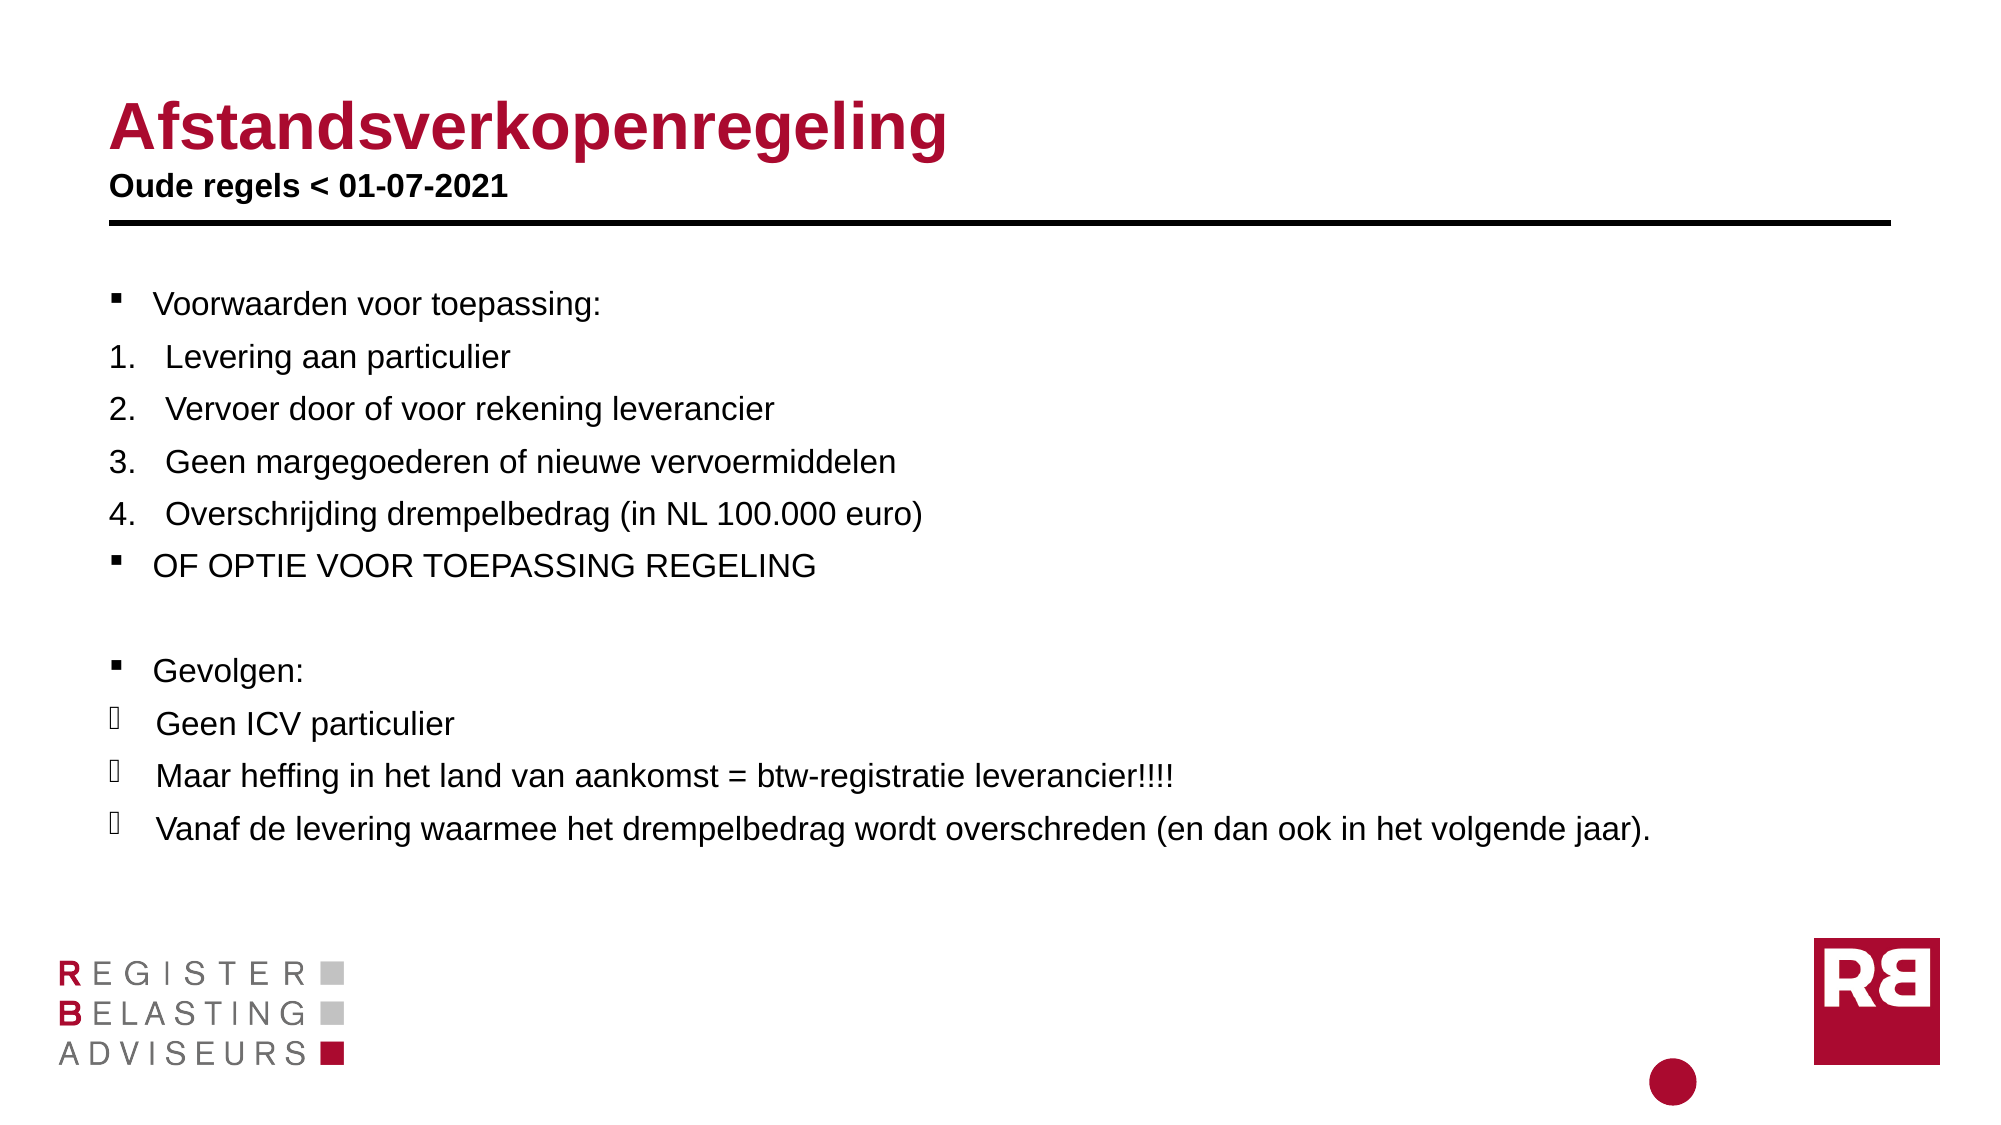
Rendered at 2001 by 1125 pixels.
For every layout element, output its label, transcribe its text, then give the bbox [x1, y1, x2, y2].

list Oude regels < 01-07-2021 [108, 164, 1892, 217]
title Afstandsverkopenregeling [108, 76, 1892, 164]
list Voorwaarden voor toepassing: Levering aan particulier Vervoer door of voor rekening leverancier Geen margegoederen of nieuwe vervoermiddelen Overschrijding drempelbedrag (in NL 100.000 euro) OF OPTIE VOOR TOEPASSING REGELING Gevolgen: Geen ICV particulier Maar heffing in het land van aankomst = btw-registratie leverancier!!!! Vanaf de levering waarmee het drempelbedrag wordt overschreden (en dan ook in het volgende jaar). [108, 282, 1892, 889]
picture [1814, 938, 1940, 1065]
text_box [1647, 1056, 1699, 1108]
picture [35, 938, 367, 1088]
